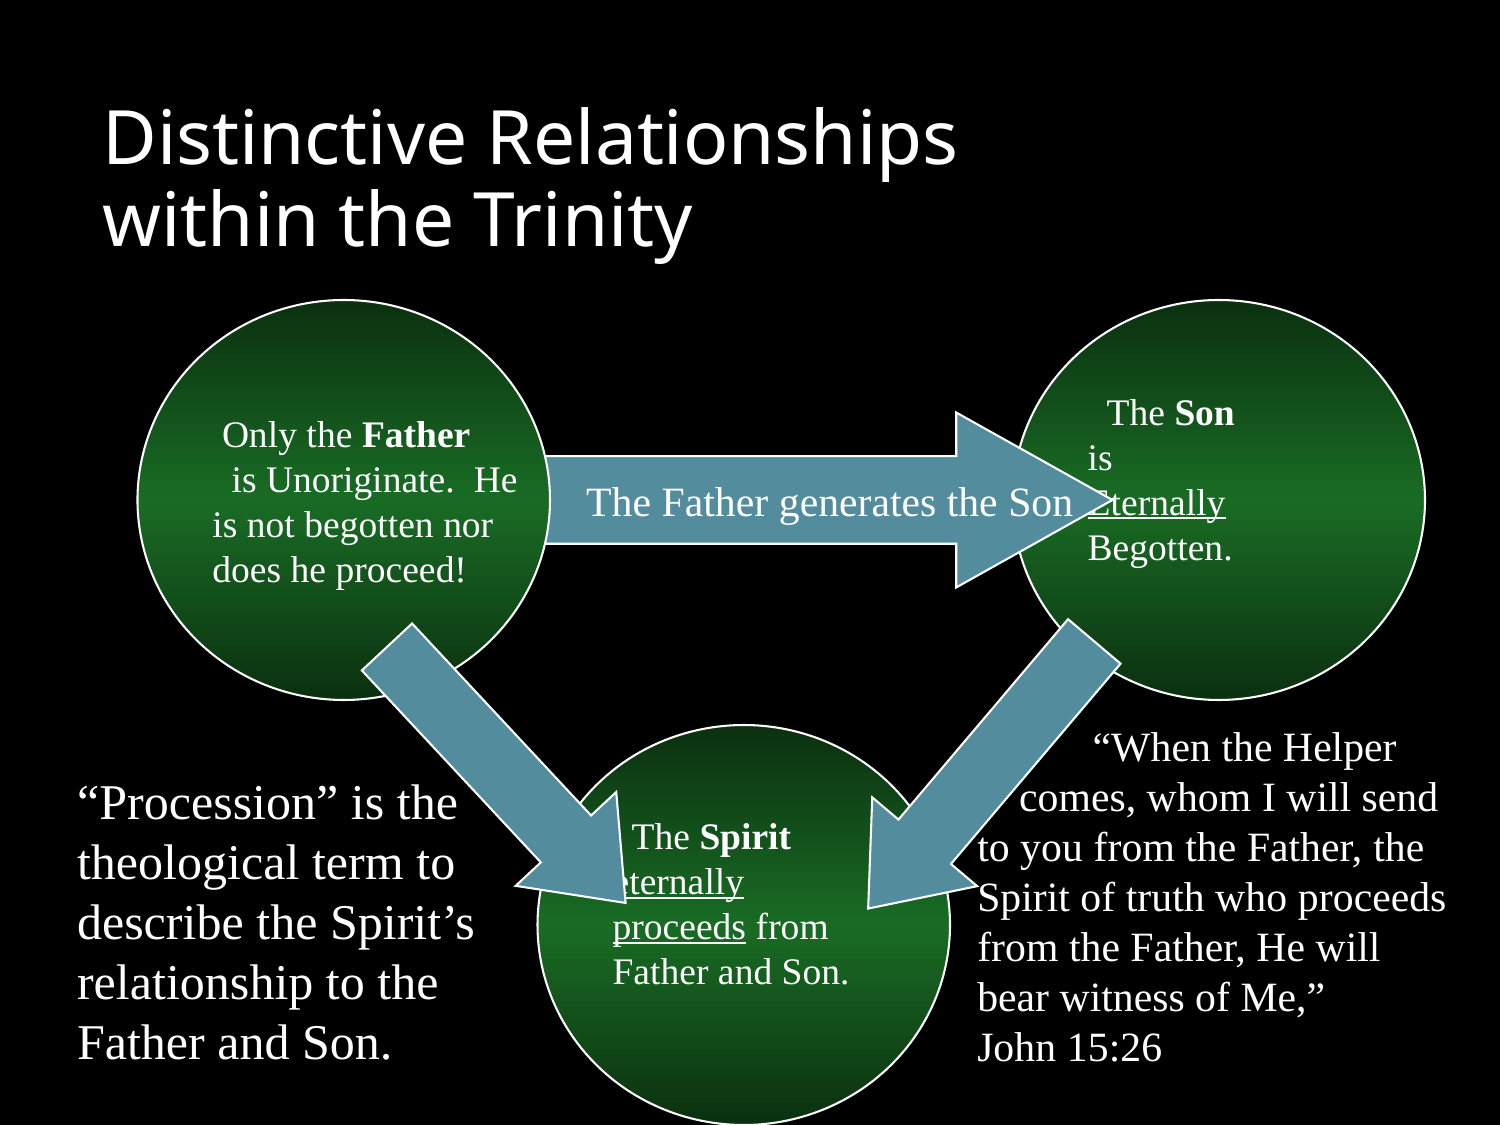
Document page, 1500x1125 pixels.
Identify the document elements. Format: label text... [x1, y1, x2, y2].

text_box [136, 299, 1426, 701]
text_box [436, 599, 1051, 951]
text_box “When the Helper . comes, whom I will send to you from the Father, the Spirit of truth who proceeds from the Father, He will bear witness of Me,” John 15:26 [962, 712, 1463, 1078]
text_box The Spirit eternally proceeds from Father and Son. [539, 951, 949, 1125]
title Distinctive Relationships within the Trinity [87, 87, 1388, 275]
text_box “Procession” is the theological term to describe the Spirit’s relationship to the Father and Son. [62, 762, 525, 1078]
